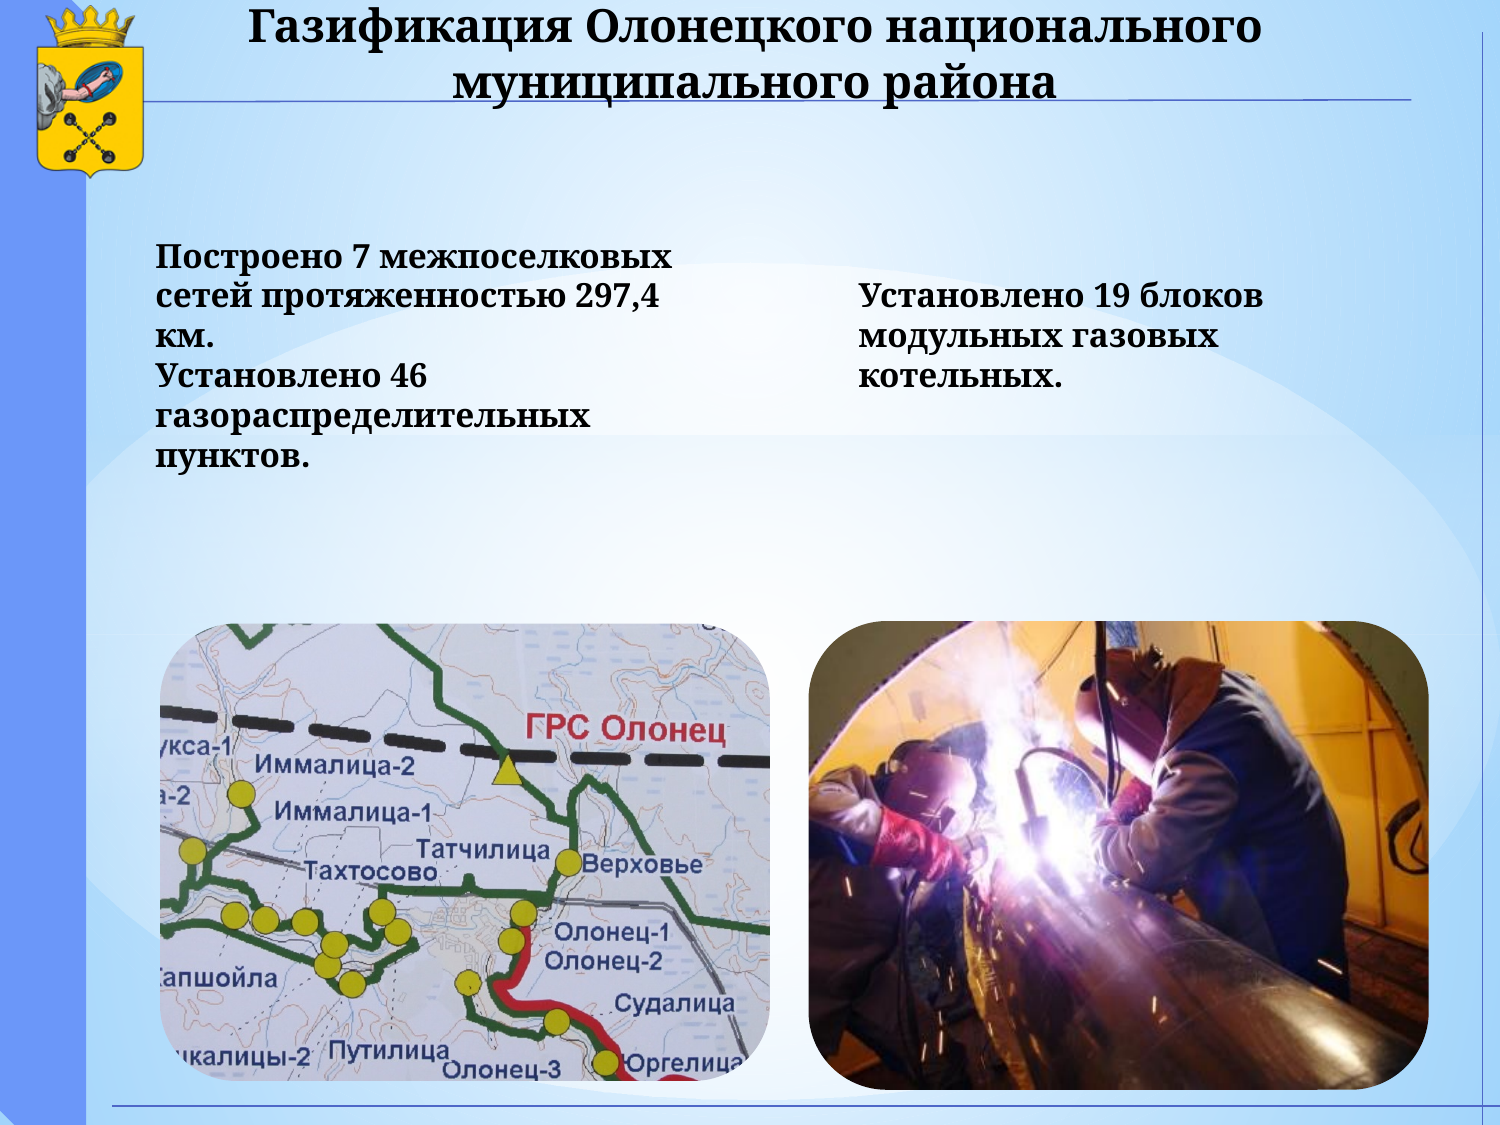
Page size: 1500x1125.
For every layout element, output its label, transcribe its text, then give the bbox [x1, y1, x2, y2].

picture [27, 5, 160, 180]
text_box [164, 99, 1412, 103]
text_box Установлено 19 блоков модульных газовых котельных. [843, 187, 1430, 442]
picture [159, 623, 771, 1082]
picture [808, 620, 1429, 1091]
text_box Построено 7 межпоселковых сетей протяженностью 297,4 км. Установлено 46 газораспределительных пунктов. [140, 187, 701, 482]
text_box Газификация Олонецкого национального муниципального района [182, 0, 1341, 97]
text_box [0, 0, 88, 1125]
text_box Газификация Олонецкого национального муниципального района [182, 111, 1341, 116]
